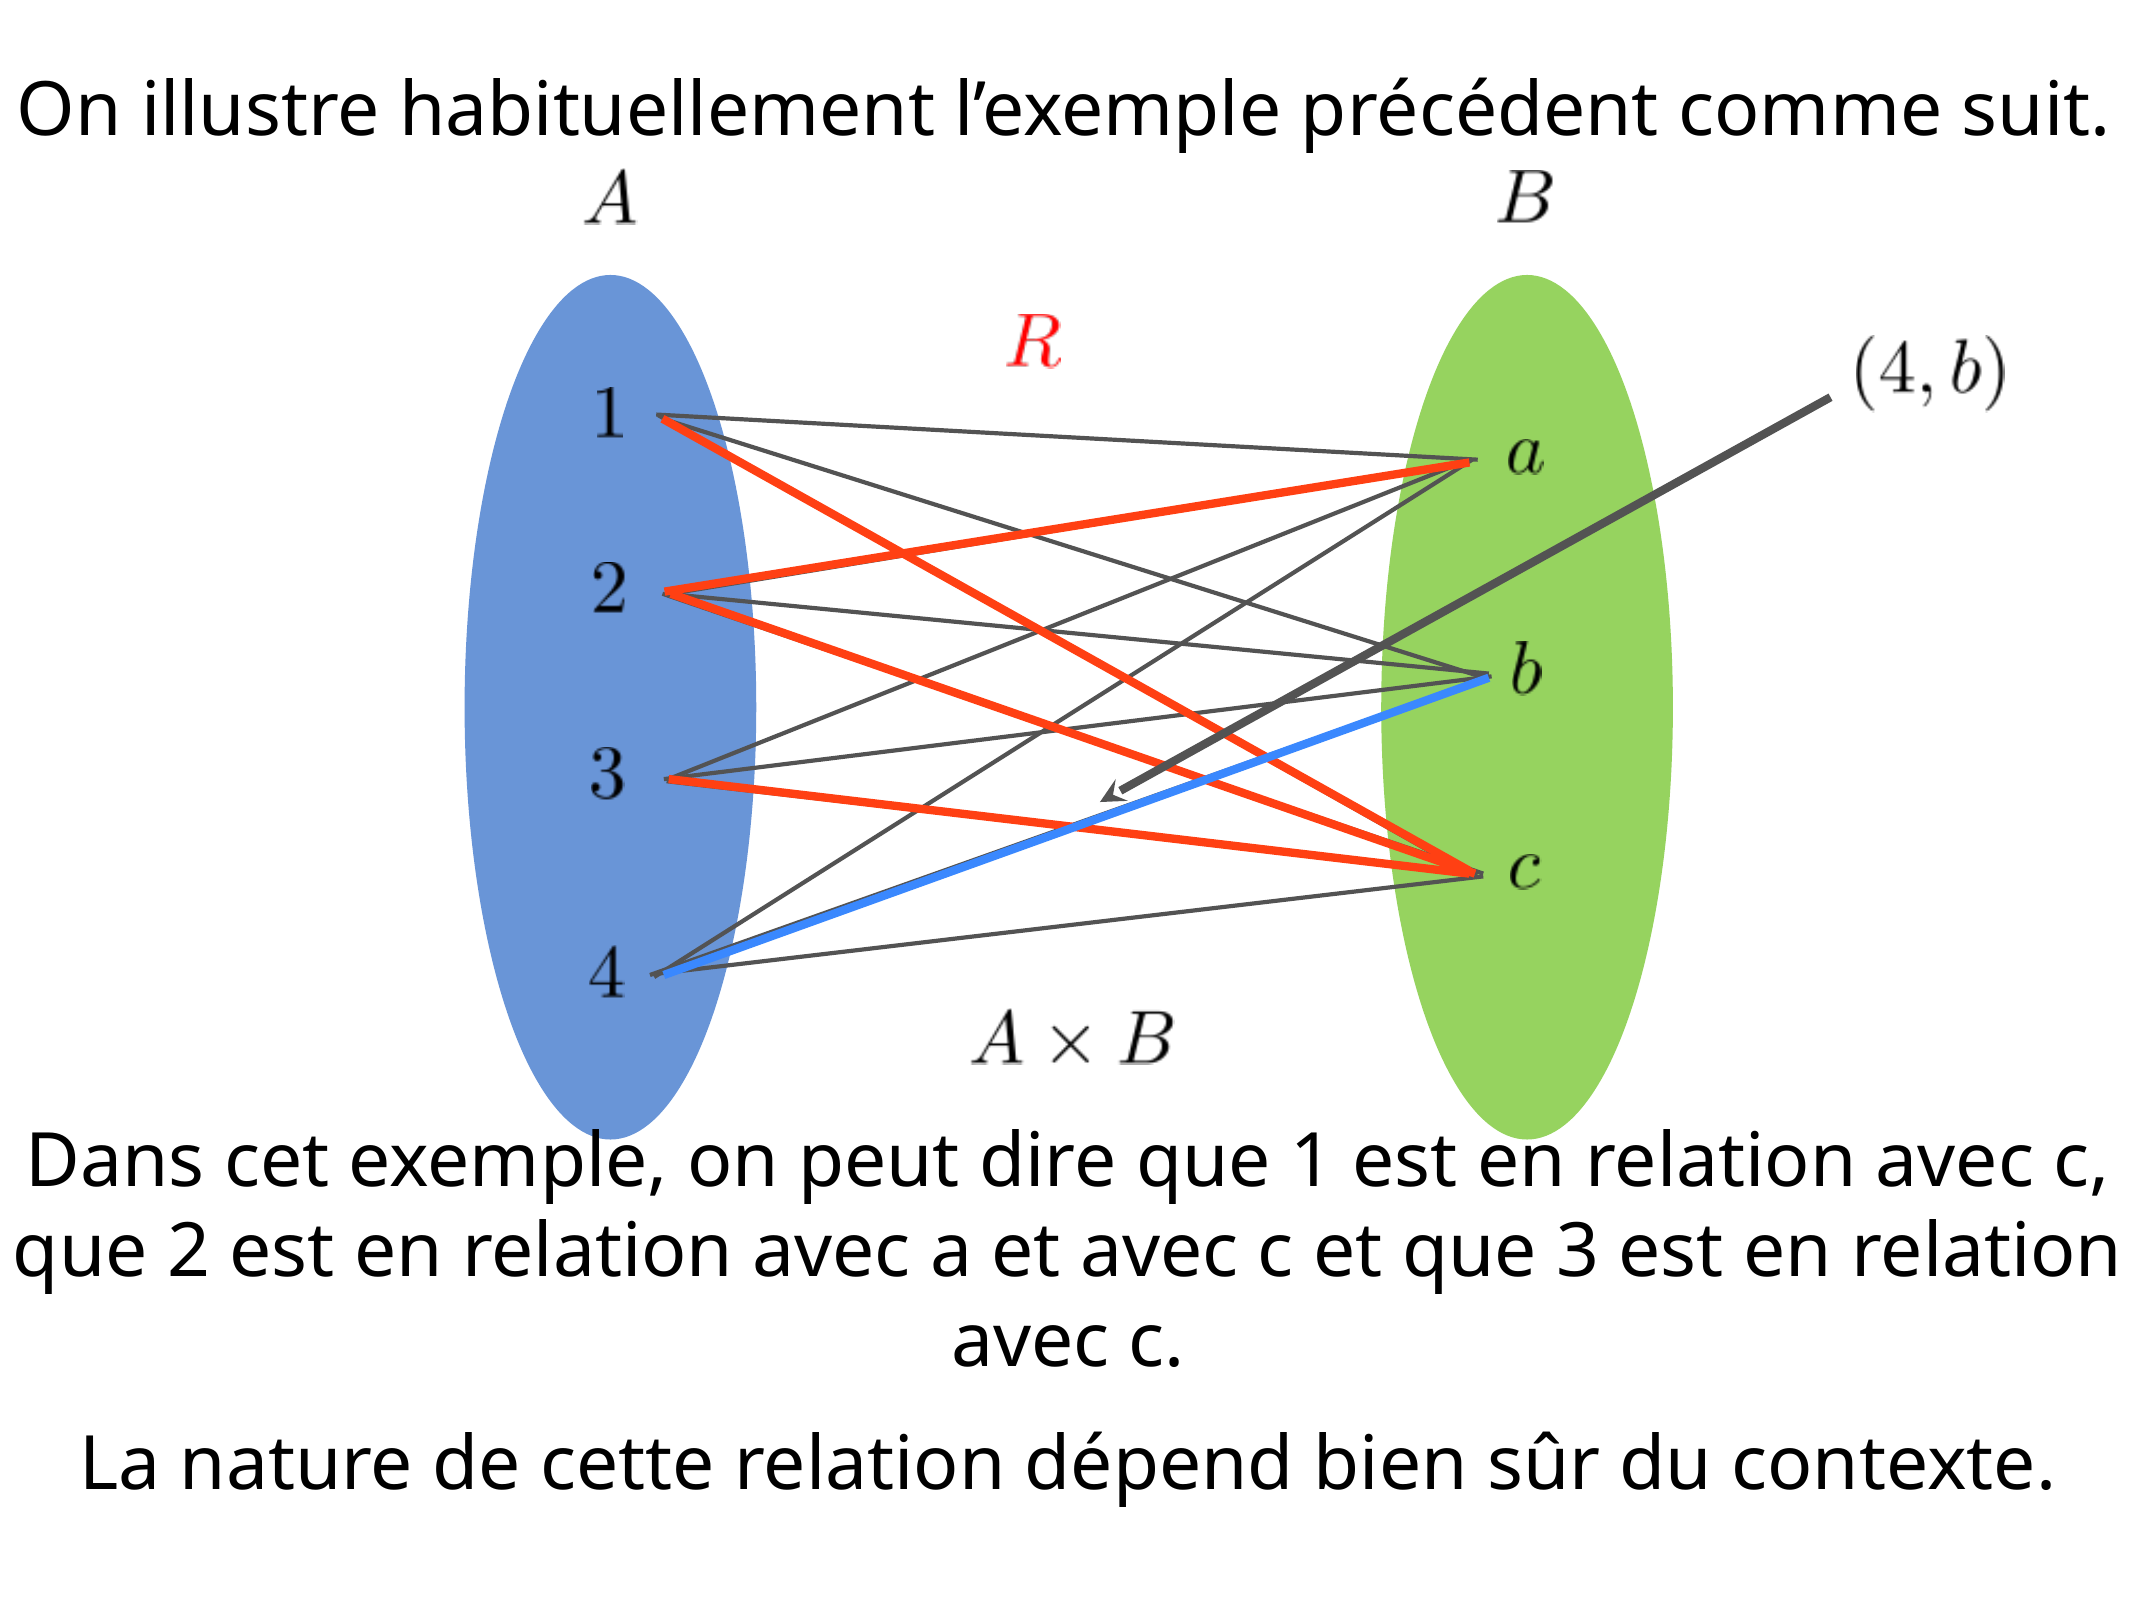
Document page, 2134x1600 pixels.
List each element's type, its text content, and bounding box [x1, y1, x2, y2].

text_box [464, 168, 757, 1140]
text_box Dans cet exemple, on peut dire que 1 est en relation avec c, que 2 est en relation avec a et avec c et que 3 est en relation avec c. [2, 1103, 2134, 1391]
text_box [1380, 981, 1674, 1140]
text_box On illustre habituellement l’exemple précédent comme suit. [8, 51, 2120, 159]
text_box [662, 314, 1476, 331]
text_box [649, 414, 1492, 1065]
text_box La nature de cette relation dépend bien sûr du contexte. [70, 1406, 2066, 1513]
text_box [1380, 170, 1674, 328]
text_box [663, 335, 2005, 976]
